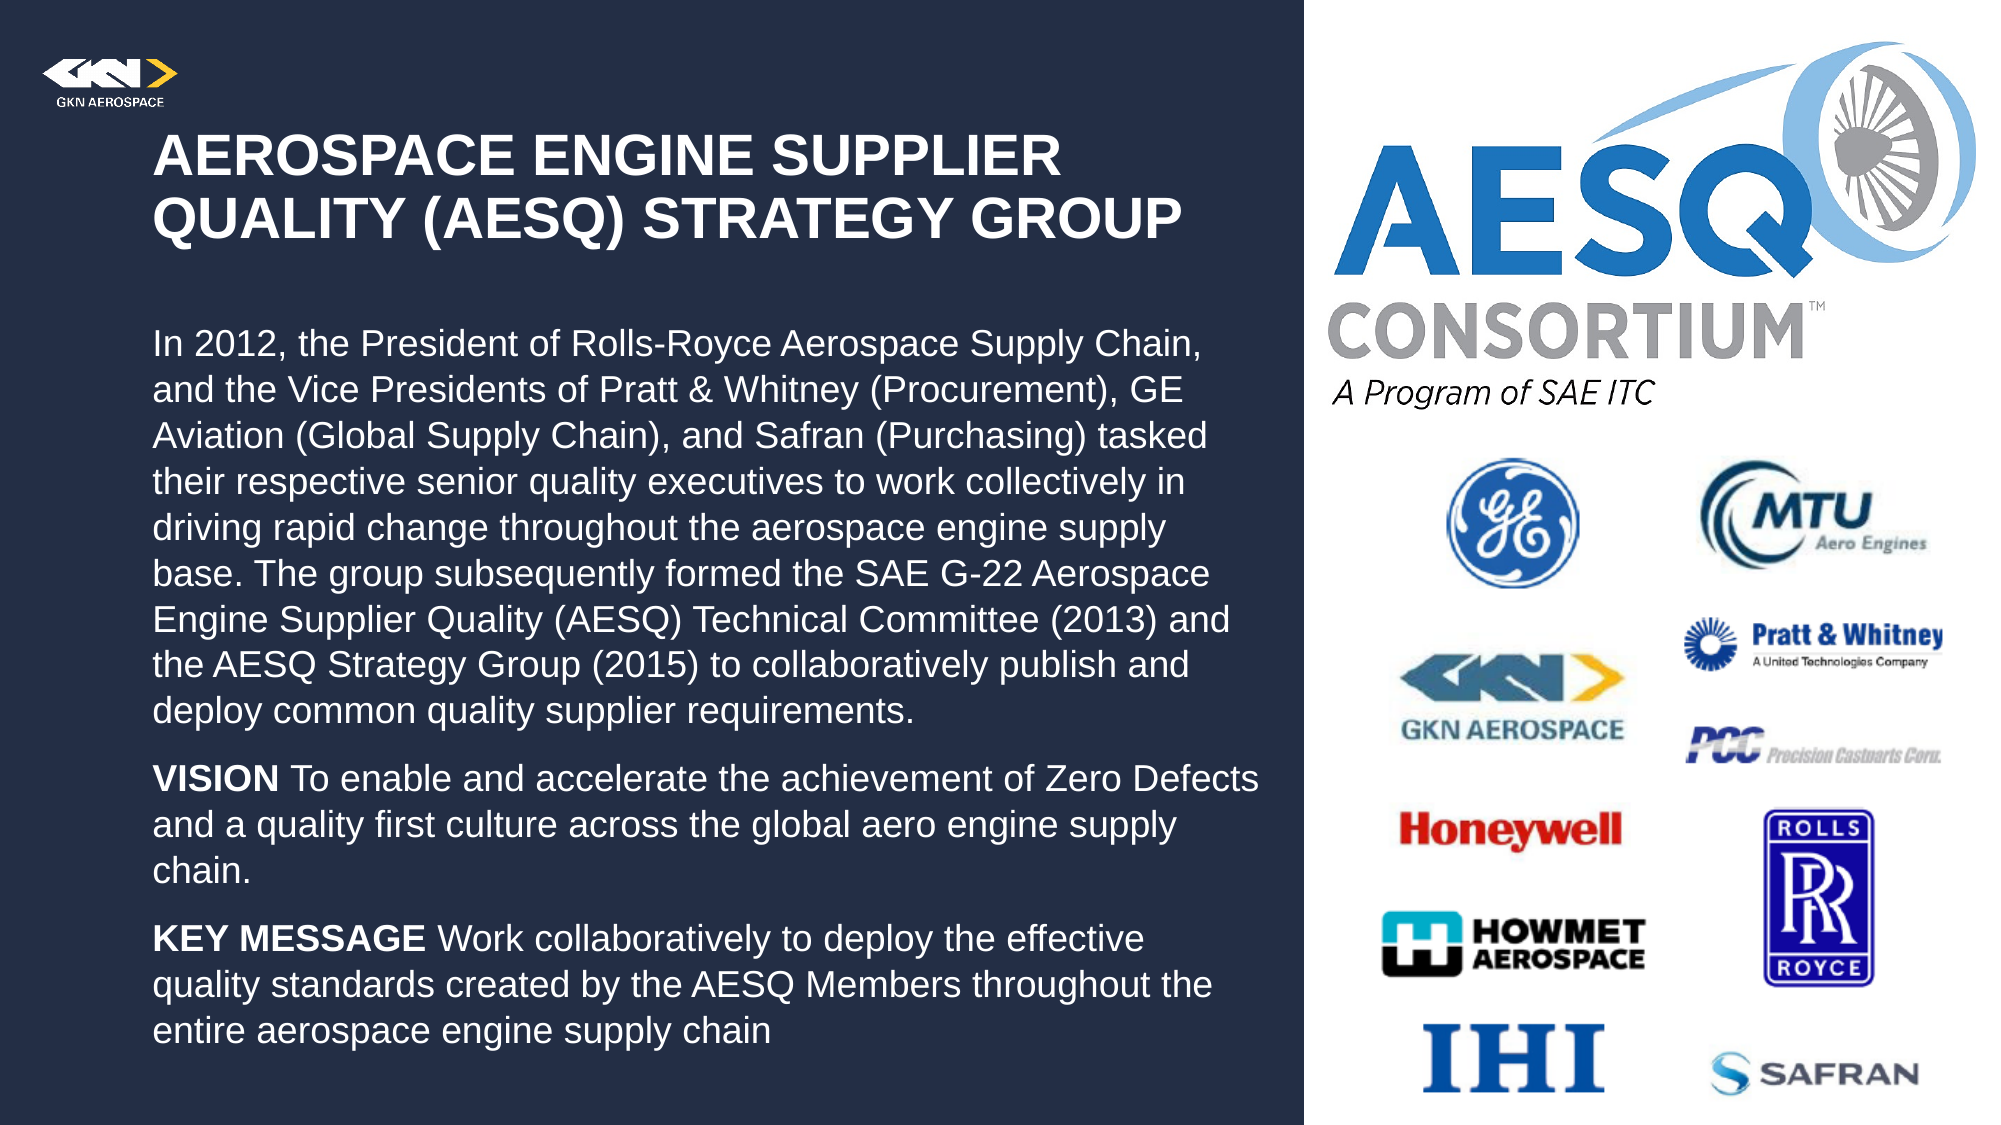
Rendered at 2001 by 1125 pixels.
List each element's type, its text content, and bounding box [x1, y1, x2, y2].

picture [42, 59, 137, 107]
list In 2012, the President of Rolls-Royce Aerospace Supply Chain, and the Vice Presidents of Pratt & Whitney (Procurement), GE Aviation (Global Supply Chain), and Safran (Purchasing) tasked their respective senior quality executives to work collectively in driving rapid change throughout the aerospace engine supply base. The group subsequently formed the SAE G-22 Aerospace Engine Supplier Quality (AESQ) Technical Committee (2013) and the AESQ Strategy Group (2015) to collaboratively publish and deploy common quality supplier requirements. VISION To enable and accelerate the achievement of Zero Defects and a quality first culture across the global aero engine supply chain. KEY MESSAGE Work collaboratively to deploy the effective quality standards created by the AESQ Members throughout the entire aerospace engine supply chain [137, 310, 1277, 1012]
title AEROSPACE ENGINE SUPPLIER QUALITY (AESQ) STRATEGY GROUP [137, 59, 1277, 259]
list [1328, 0, 1976, 410]
text_box [1303, 0, 2000, 1125]
picture [1357, 437, 1967, 1125]
